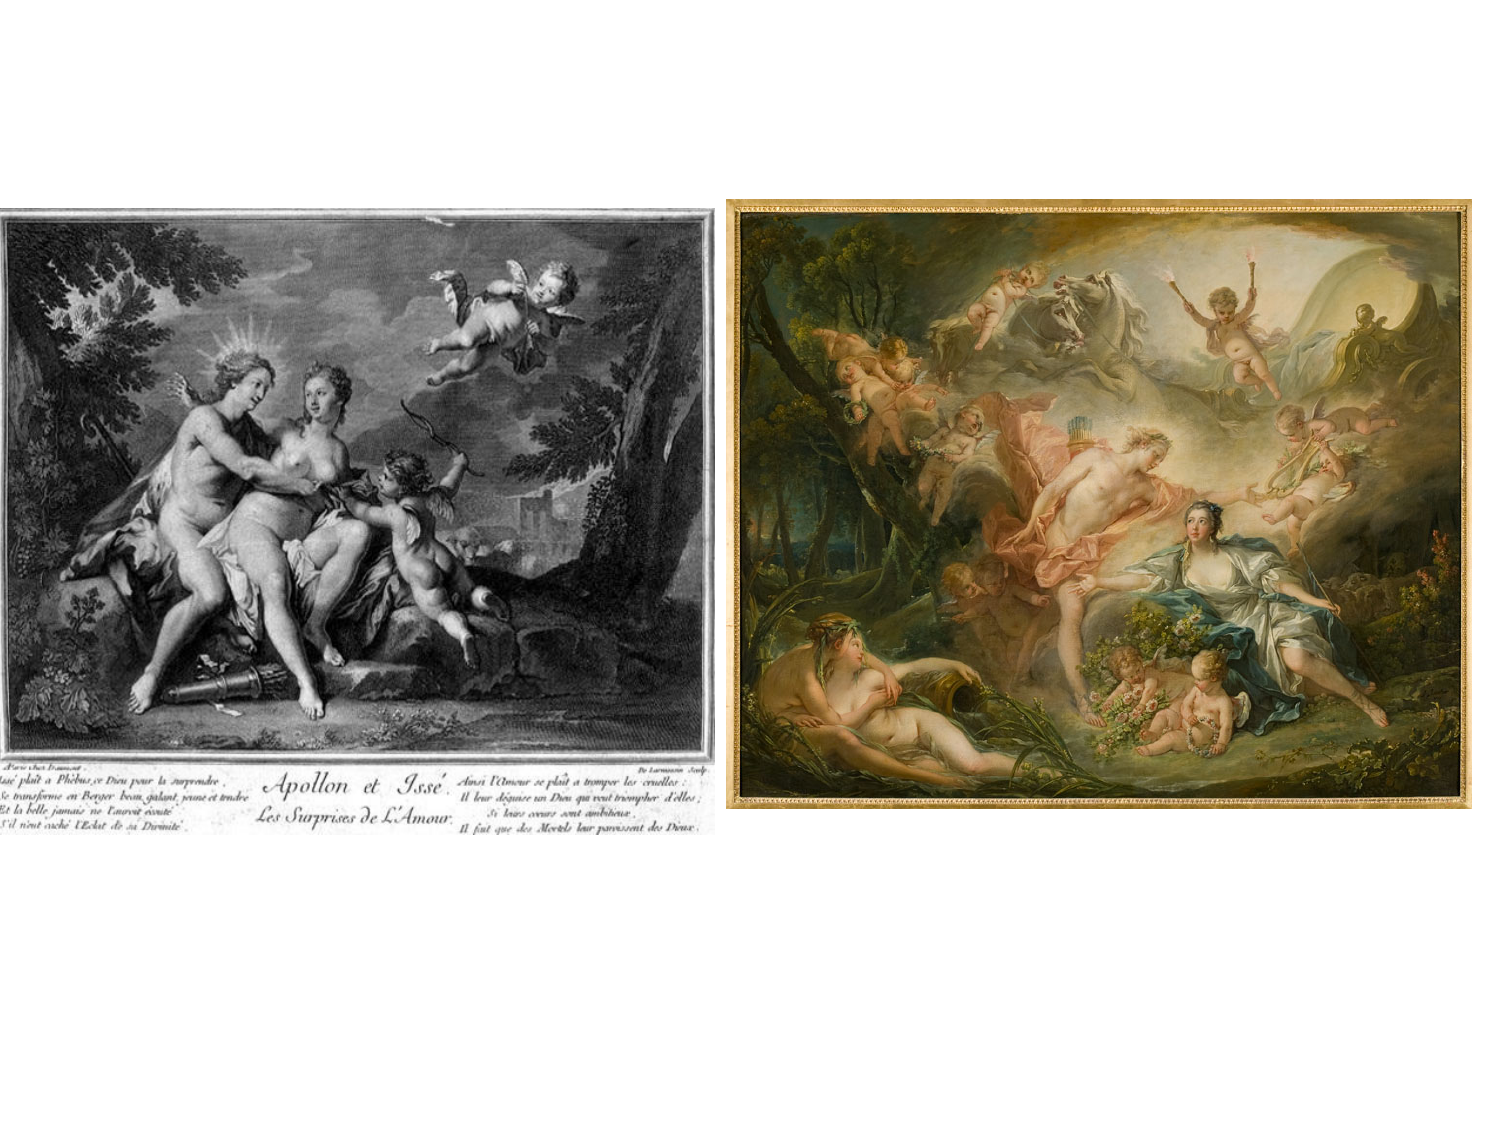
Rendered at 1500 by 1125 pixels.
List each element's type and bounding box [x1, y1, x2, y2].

picture [726, 198, 1472, 810]
picture [0, 207, 715, 835]
